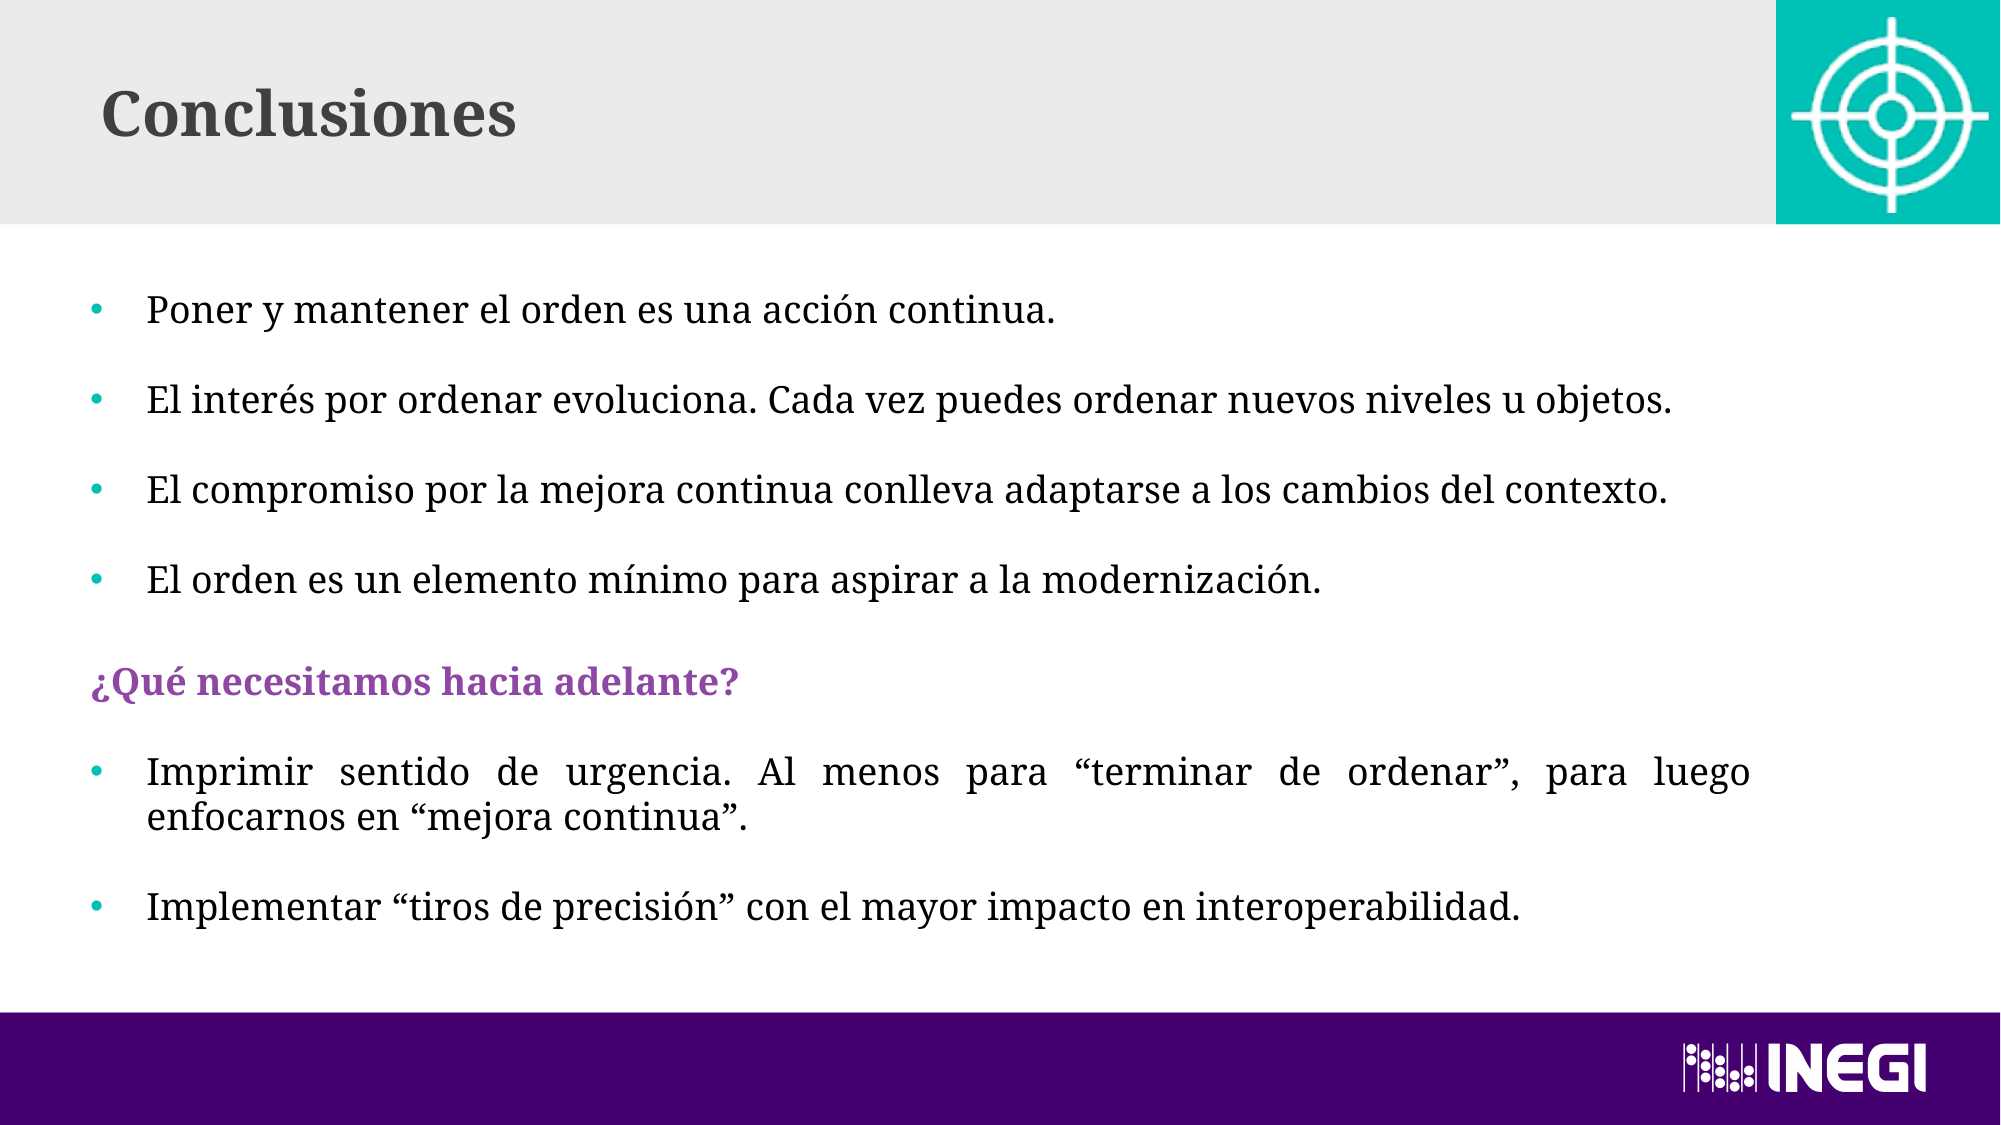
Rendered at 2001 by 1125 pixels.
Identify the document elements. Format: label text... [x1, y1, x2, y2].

picture [0, 0, 2001, 1125]
text_box Conclusiones [85, 53, 1021, 170]
text_box Poner y mantener el orden es una acción continua. El interés por ordenar evoluciona. Cada vez puedes ordenar nuevos niveles u objetos. El compromiso por la mejora continua conlleva adaptarse a los cambios del contexto. El orden es un elemento mínimo para aspirar a la modernización. ¿Qué necesitamos hacia adelante? Imprimir sentido de urgencia. Al menos para “terminar de ordenar”, para luego enfocarnos en “mejora continua”. Implementar “tiros de precisión” con el mayor impacto en interoperabilidad. [75, 233, 1768, 936]
